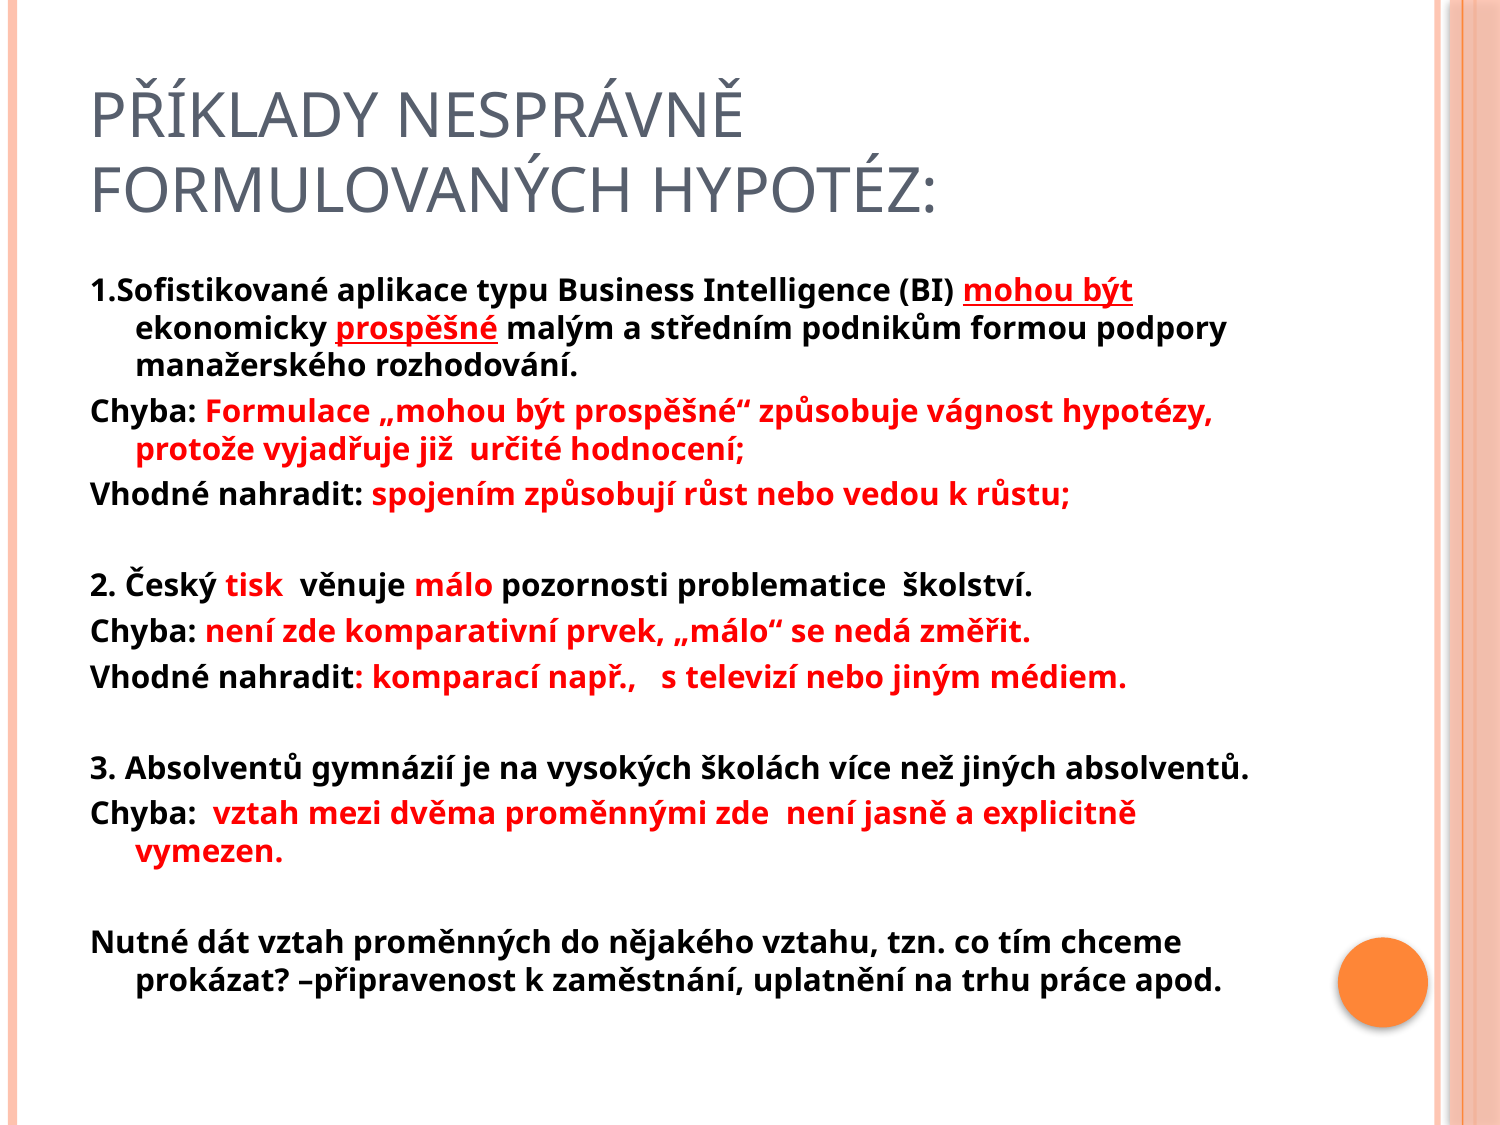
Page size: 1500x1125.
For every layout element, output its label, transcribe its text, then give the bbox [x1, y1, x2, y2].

title Příklady nesprávně formulovaných hypotéz: [75, 45, 1300, 233]
list 1.Sofistikované aplikace typu Business Intelligence (BI) mohou být ekonomicky prospěšné malým a středním podnikům formou podpory manažerského rozhodování. Chyba: Formulace „mohou být prospěšné“ způsobuje vágnost hypotézy, protože vyjadřuje již určité hodnocení; Vhodné nahradit: spojením způsobují růst nebo vedou k růstu; 2. Český tisk věnuje málo pozornosti problematice školství. Chyba: není zde komparativní prvek, „málo“ se nedá změřit. Vhodné nahradit: komparací např., s televizí nebo jiným médiem. 3. Absolventů gymnázií je na vysokých školách více než jiných absolventů. Chyba: vztah mezi dvěma proměnnými zde není jasně a explicitně vymezen. Nutné dát vztah proměnných do nějakého vztahu, tzn. co tím chceme prokázat? –připravenost k zaměstnání, uplatnění na trhu práce apod. [75, 262, 1300, 1062]
